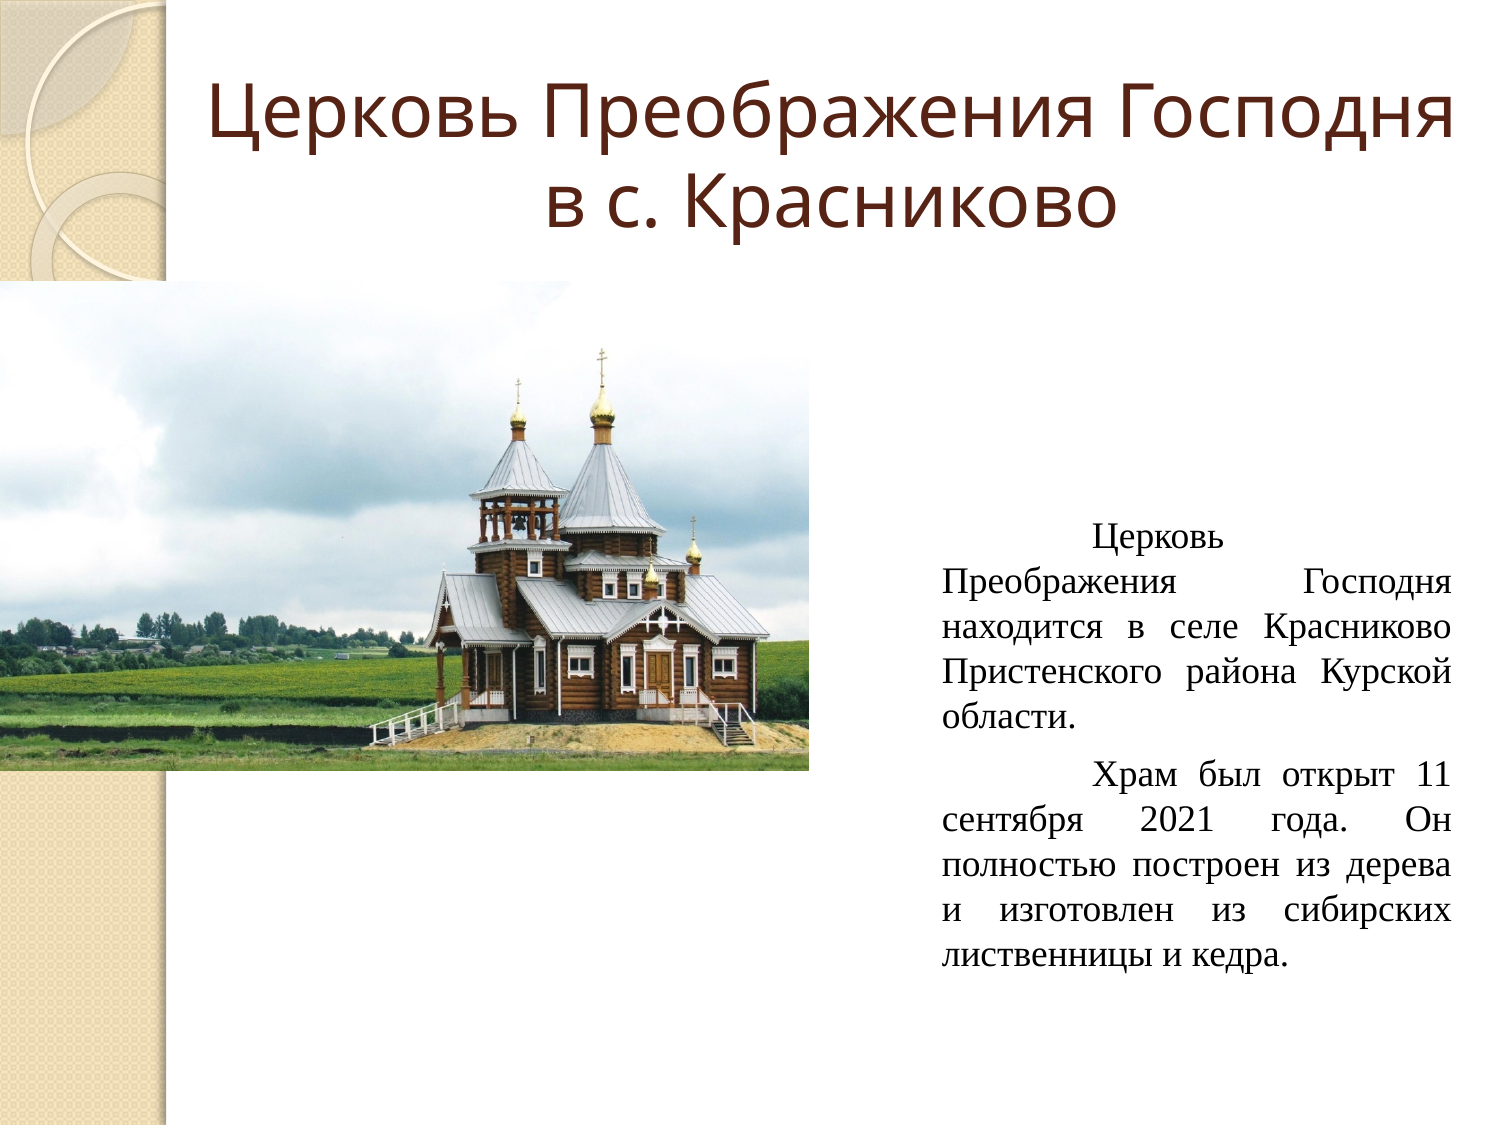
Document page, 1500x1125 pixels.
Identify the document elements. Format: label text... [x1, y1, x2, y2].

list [0, 280, 809, 771]
list Церковь Преображения Господня находится в селе Красниково Пристенского района Курской области. Храм был открыт 11 сентября 2021 года. Он полностью построен из дерева и изготовлен из сибирских лиственницы и кедра. [867, 503, 1468, 1016]
title Церковь Преображения Господня в с. Красниково [164, 58, 1500, 247]
